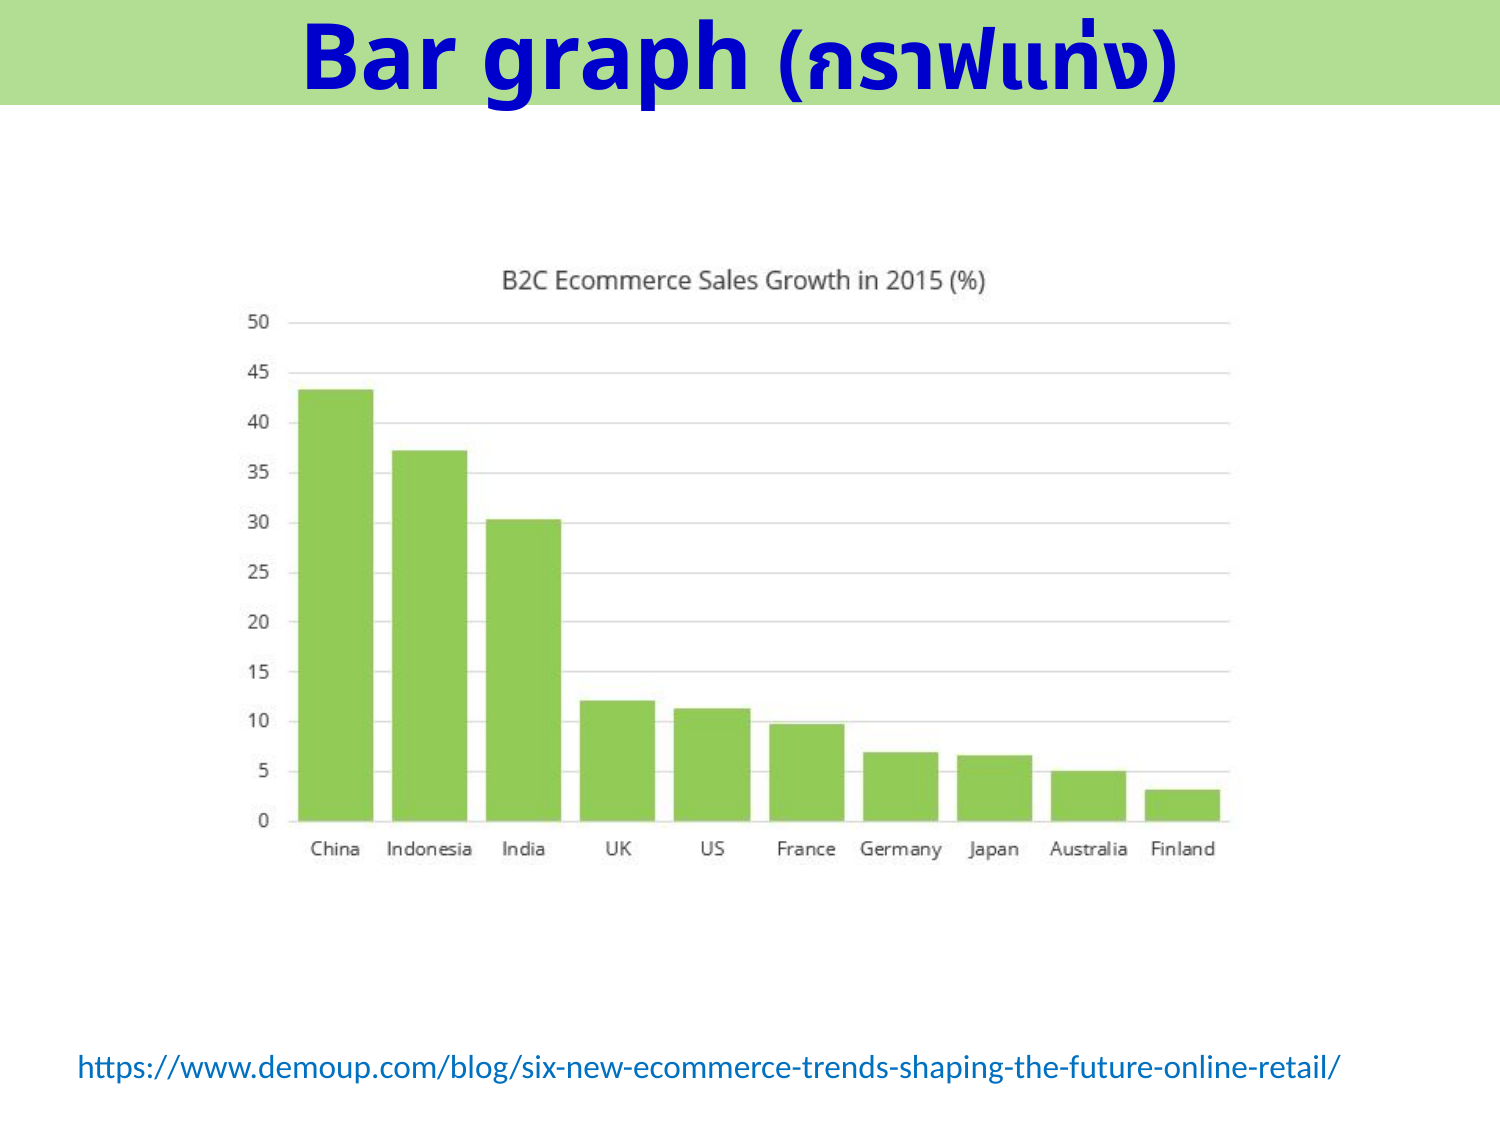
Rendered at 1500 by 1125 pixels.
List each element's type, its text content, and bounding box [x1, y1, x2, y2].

picture [239, 259, 1261, 866]
text_box Bar graph (กราฟแท่ง) [0, 0, 1500, 105]
text_box https://www.demoup.com/blog/six-new-ecommerce-trends-shaping-the-future-online-retail/ [62, 1037, 1388, 1093]
